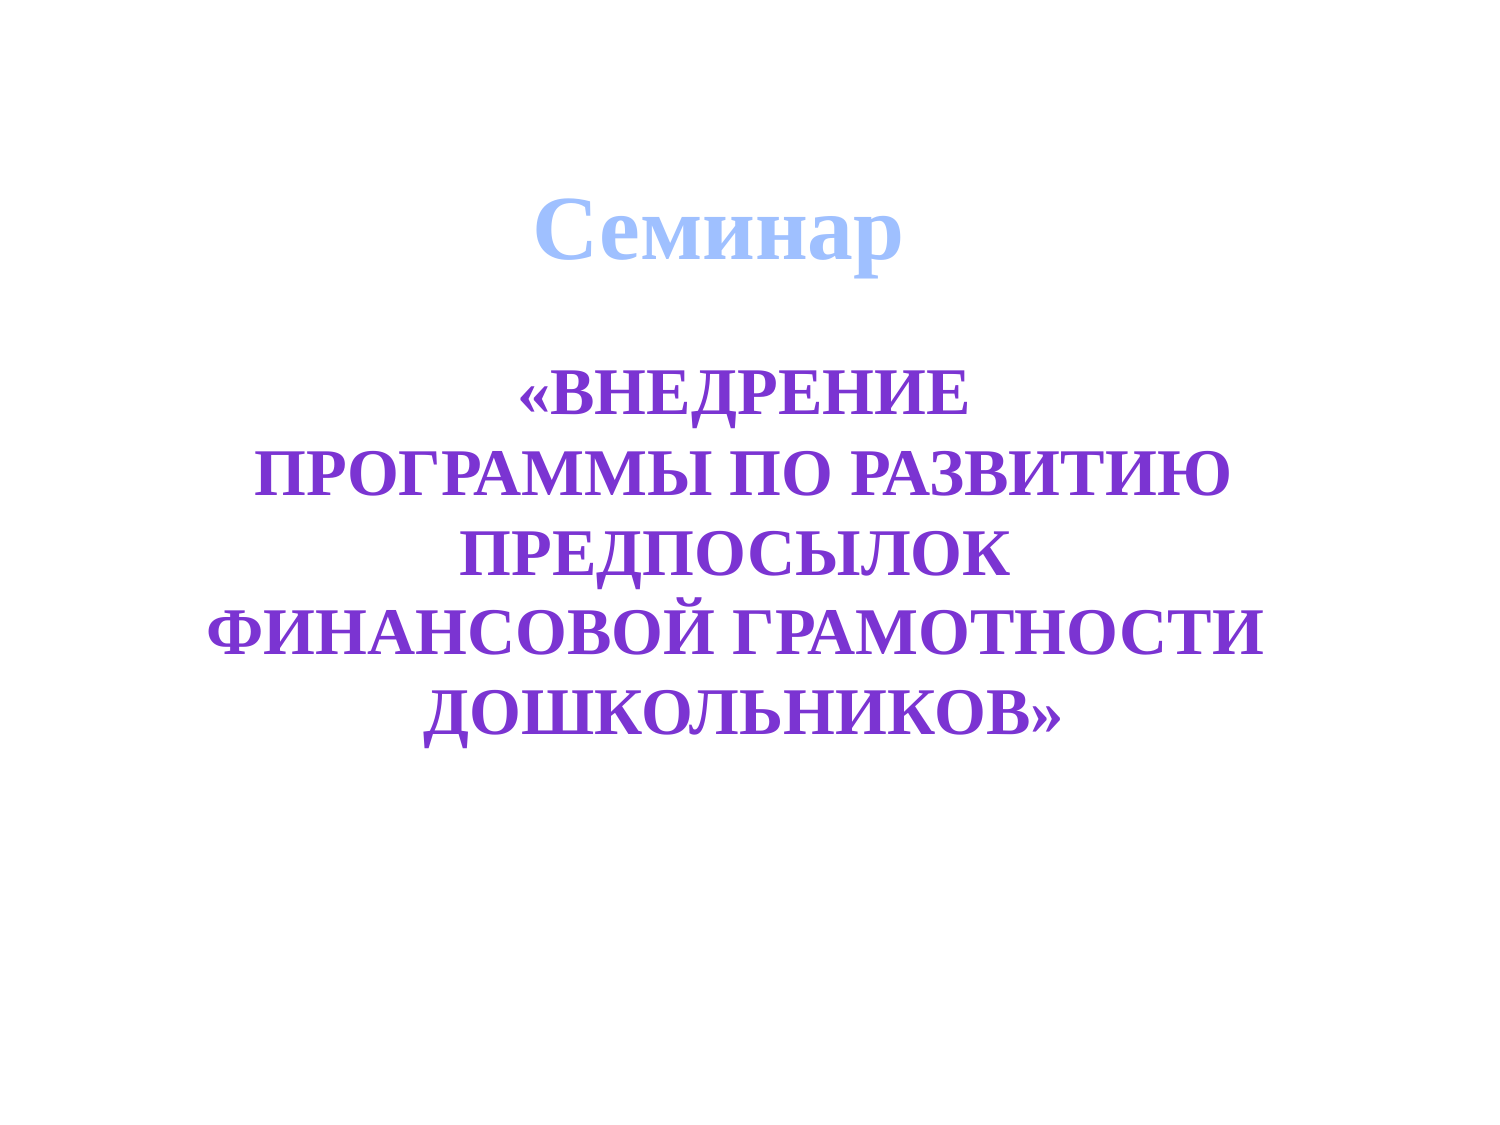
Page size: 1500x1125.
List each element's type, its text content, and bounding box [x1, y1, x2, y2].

text_box «Внедрение программы по развитию предпосылок финансовой грамотности дошкольников» [53, 340, 1436, 756]
text_box Семинар [302, 160, 1125, 286]
